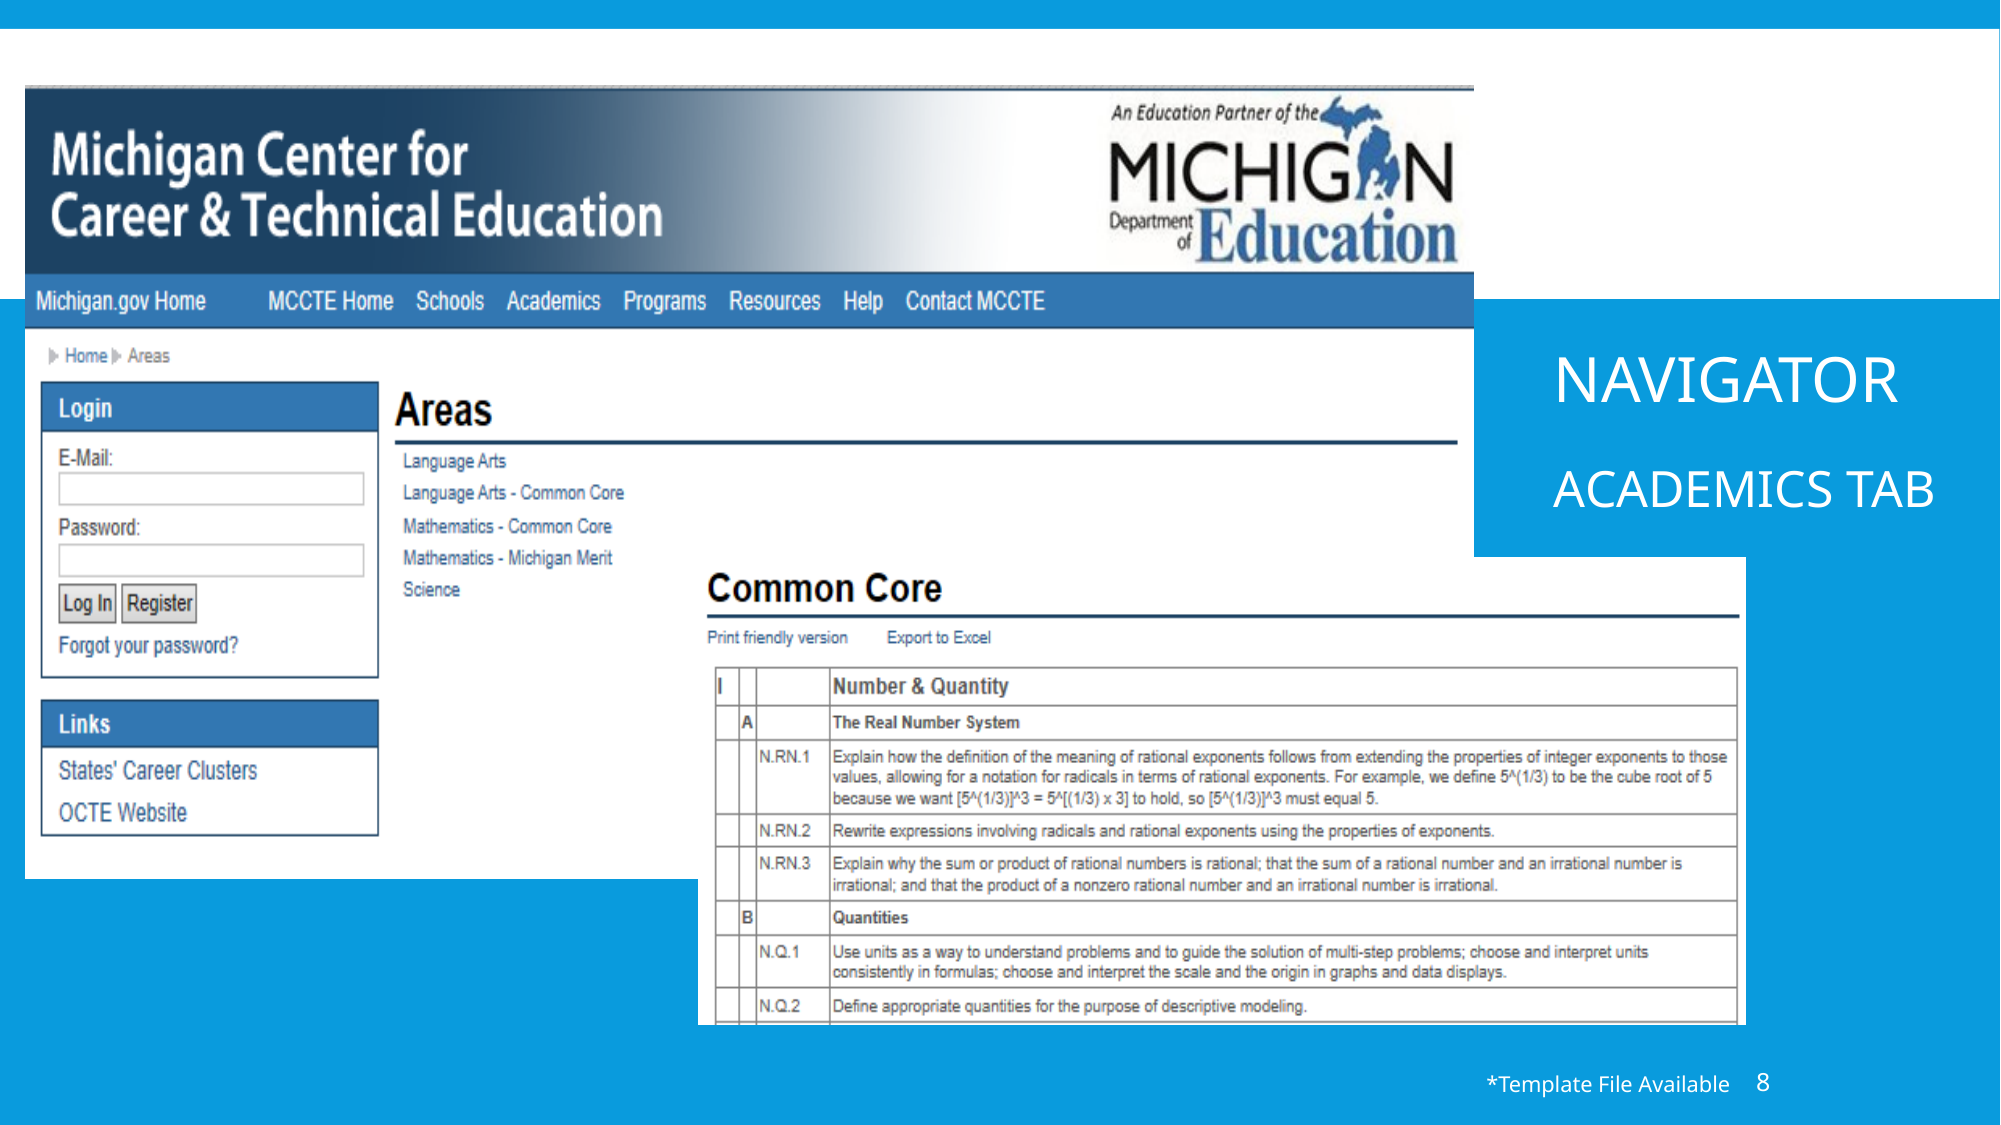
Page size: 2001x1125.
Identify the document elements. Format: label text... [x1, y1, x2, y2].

slide_number 8 [1748, 1053, 1904, 1114]
title Navigator Academics tab [1538, 341, 1953, 529]
picture [25, 84, 1745, 1024]
footer *Template File Available [918, 1053, 1746, 1114]
